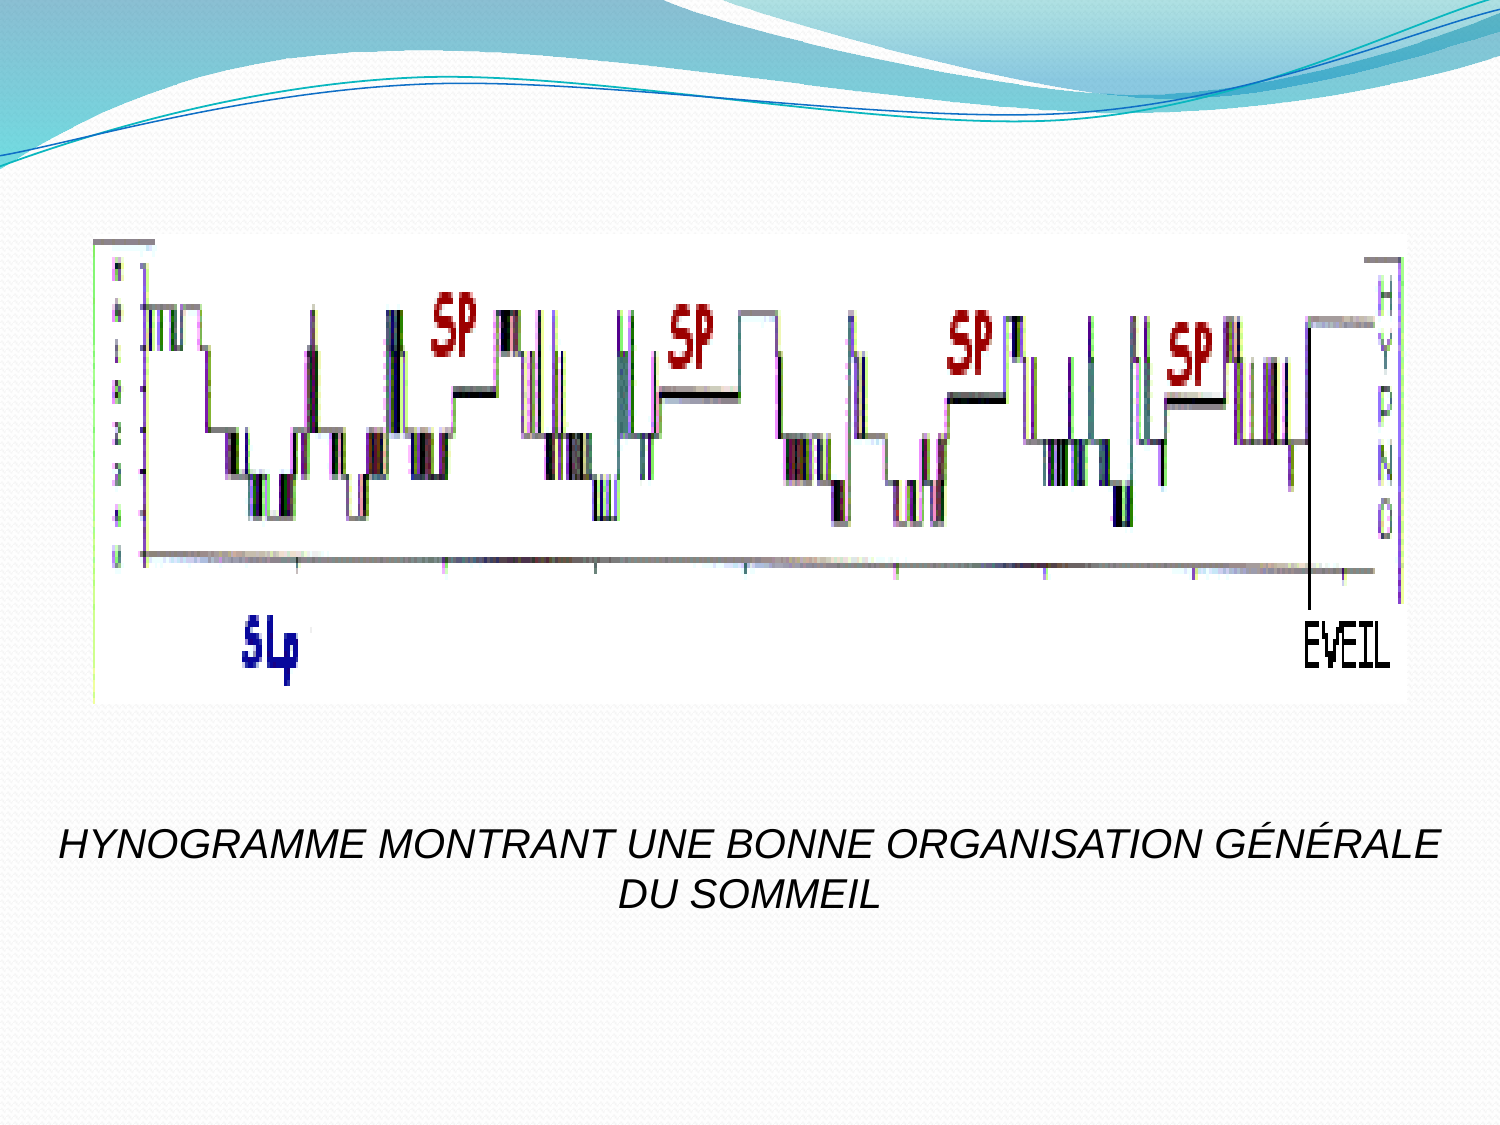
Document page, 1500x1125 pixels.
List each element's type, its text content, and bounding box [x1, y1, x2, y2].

picture [93, 234, 1407, 704]
text_box HYNOGRAMME MONTRANT UNE BONNE ORGANISATION GÉNÉRALE DU SOMMEIL [23, 809, 1477, 925]
